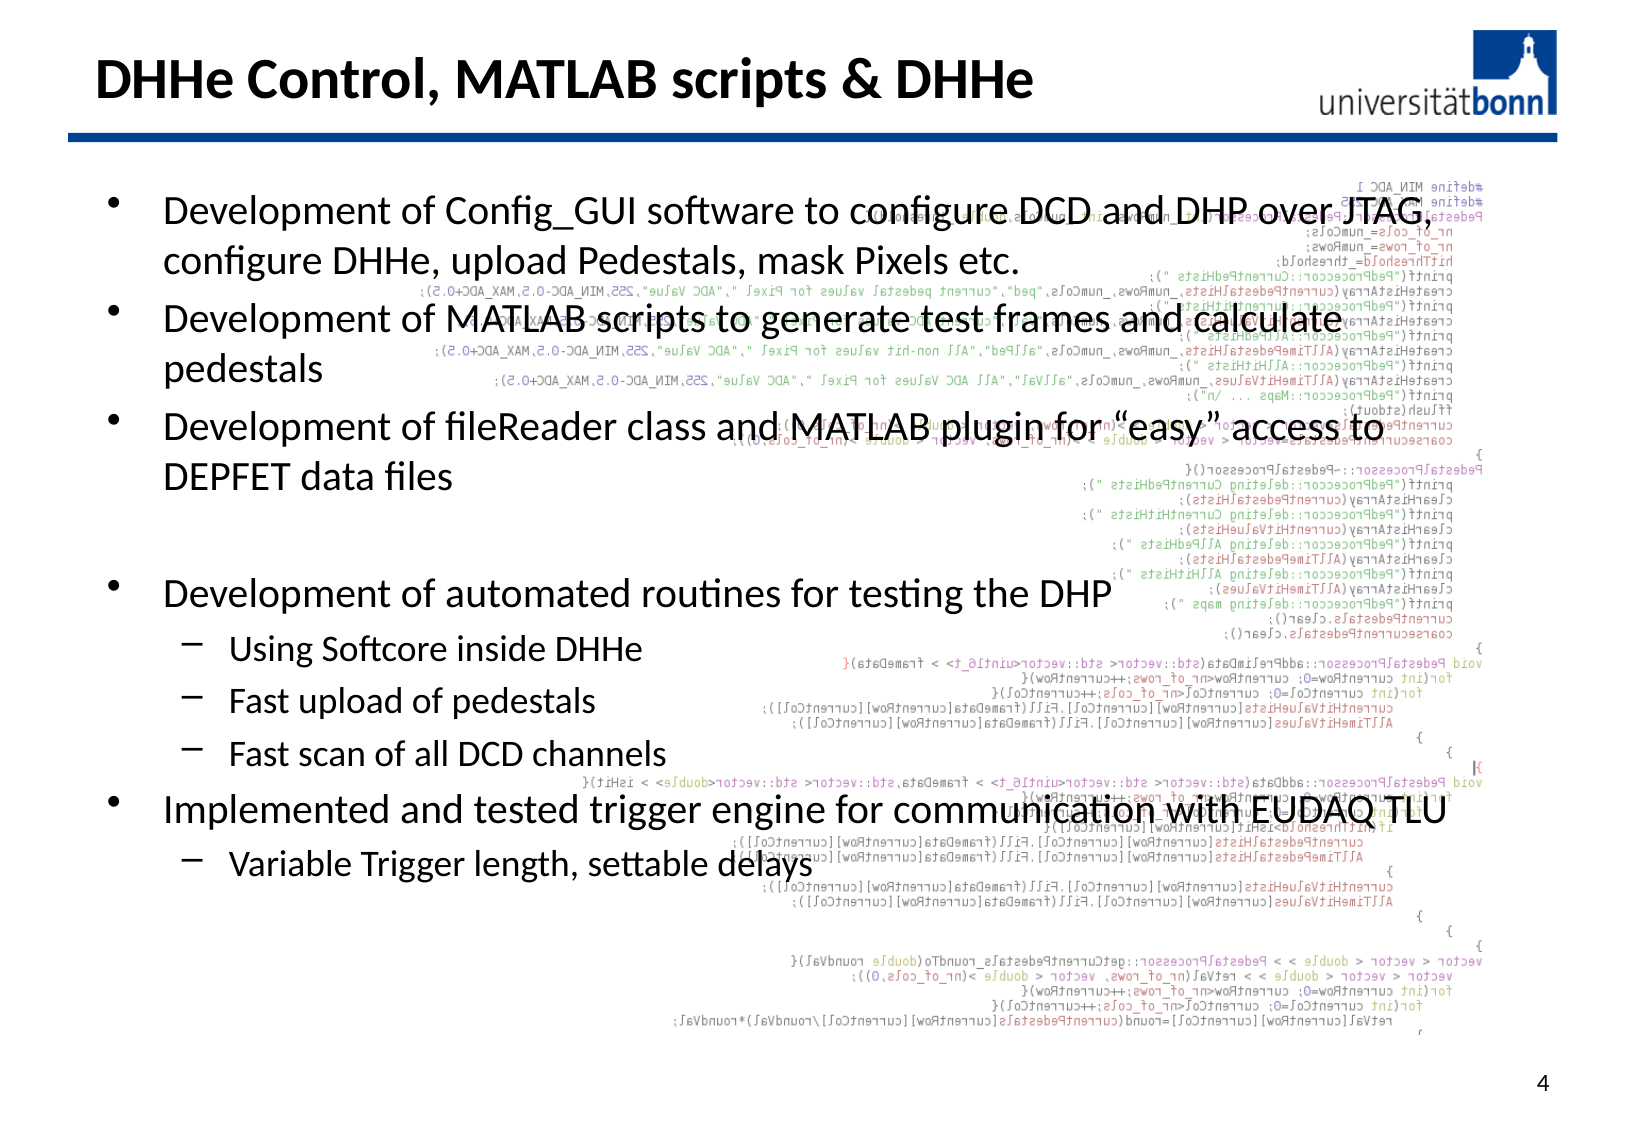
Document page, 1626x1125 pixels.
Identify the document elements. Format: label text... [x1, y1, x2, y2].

picture [415, 181, 1486, 1036]
picture [1504, 30, 1557, 115]
slide_number 4 [1225, 1058, 1565, 1101]
list Development of Config_GUI software to configure DCD and DHP over JTAG, configure DHHe, upload Pedestals, mask Pixels etc. Development of MATLAB scripts to generate test frames and calculate pedestals Development of fileReader class and MATLAB plugin for “easy” access to DEPFET data files Development of automated routines for testing the DHP Using Softcore inside DHHe Fast upload of pedestals Fast scan of all DCD channels Implemented and tested trigger engine for communication with EUDAQ TLU Variable Trigger length, settable delays [91, 174, 1522, 1094]
title DHHe Control, MATLAB scripts & DHHe [80, 24, 1504, 125]
